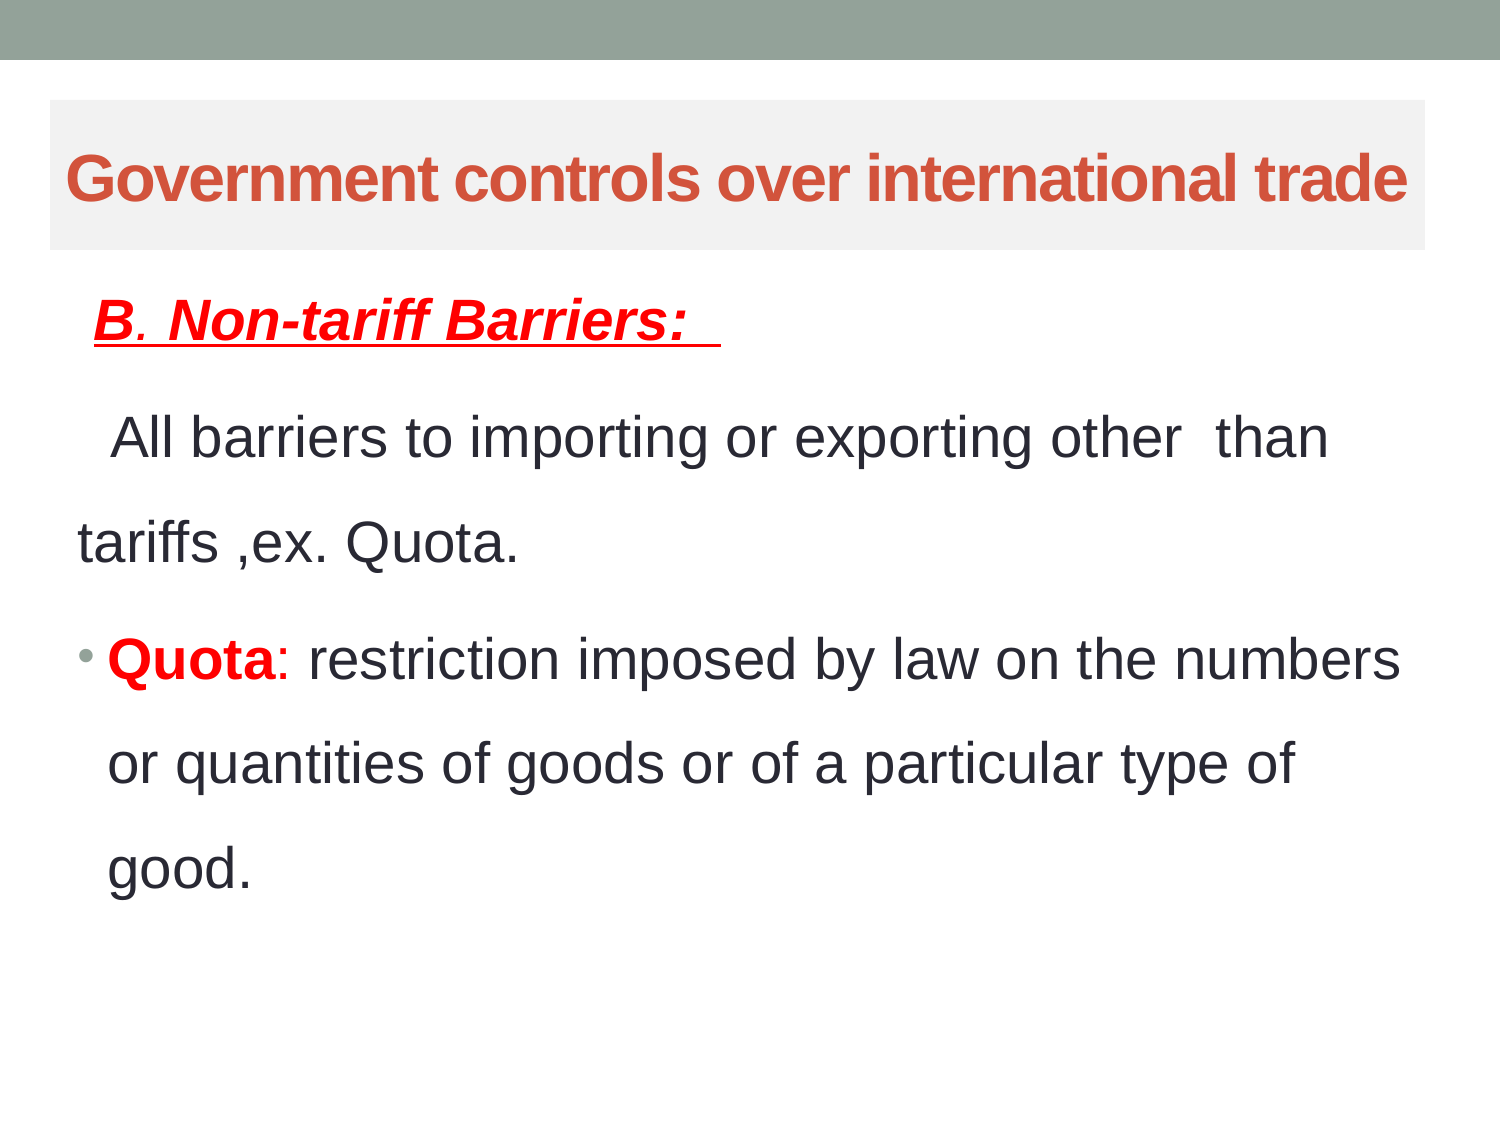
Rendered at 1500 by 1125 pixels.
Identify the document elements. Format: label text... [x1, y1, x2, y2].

list B. Non-tariff Barriers: All barriers to importing or exporting other than tariffs ,ex. Quota. Quota: restriction imposed by law on the numbers or quantities of goods or of a particular type of good. [62, 275, 1425, 1063]
title Government controls over international trade [50, 99, 1425, 250]
